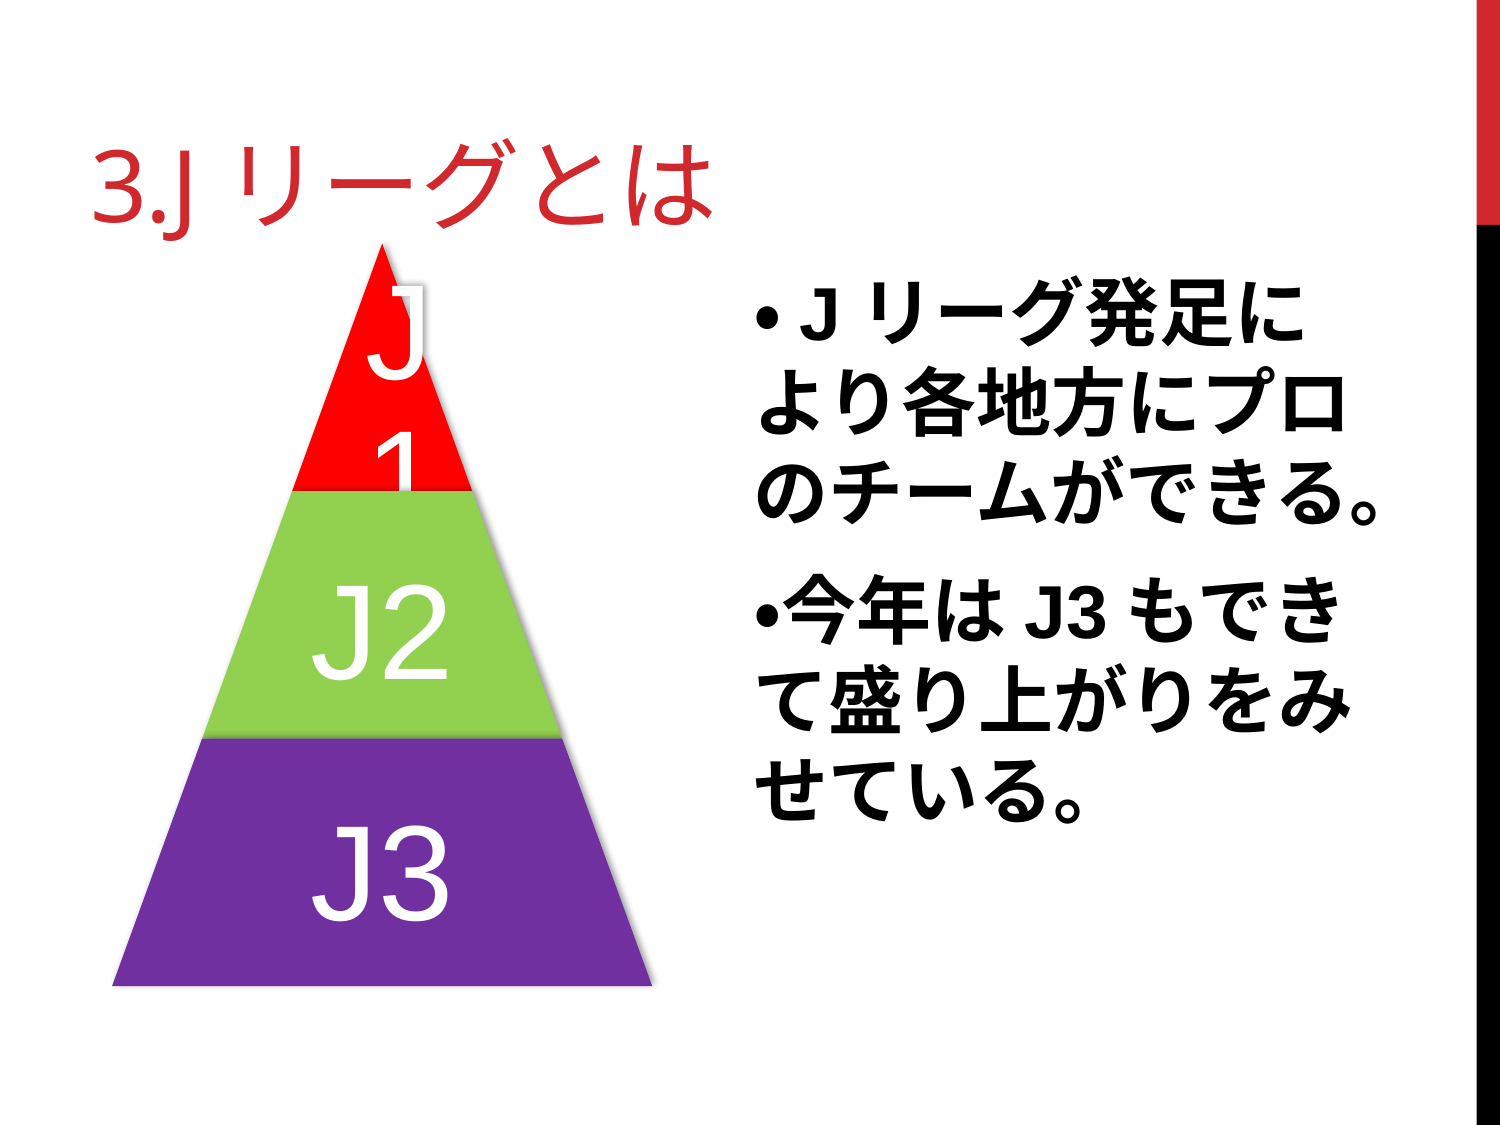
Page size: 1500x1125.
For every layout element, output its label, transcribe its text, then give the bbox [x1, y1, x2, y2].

title 3.jリーグとは [75, 25, 1365, 250]
list ・Jリーグ発足により各地方にプロのチームができる。 ・今年はJ3もできて盛り上がりをみせている。 [738, 258, 1375, 1001]
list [111, 242, 653, 987]
